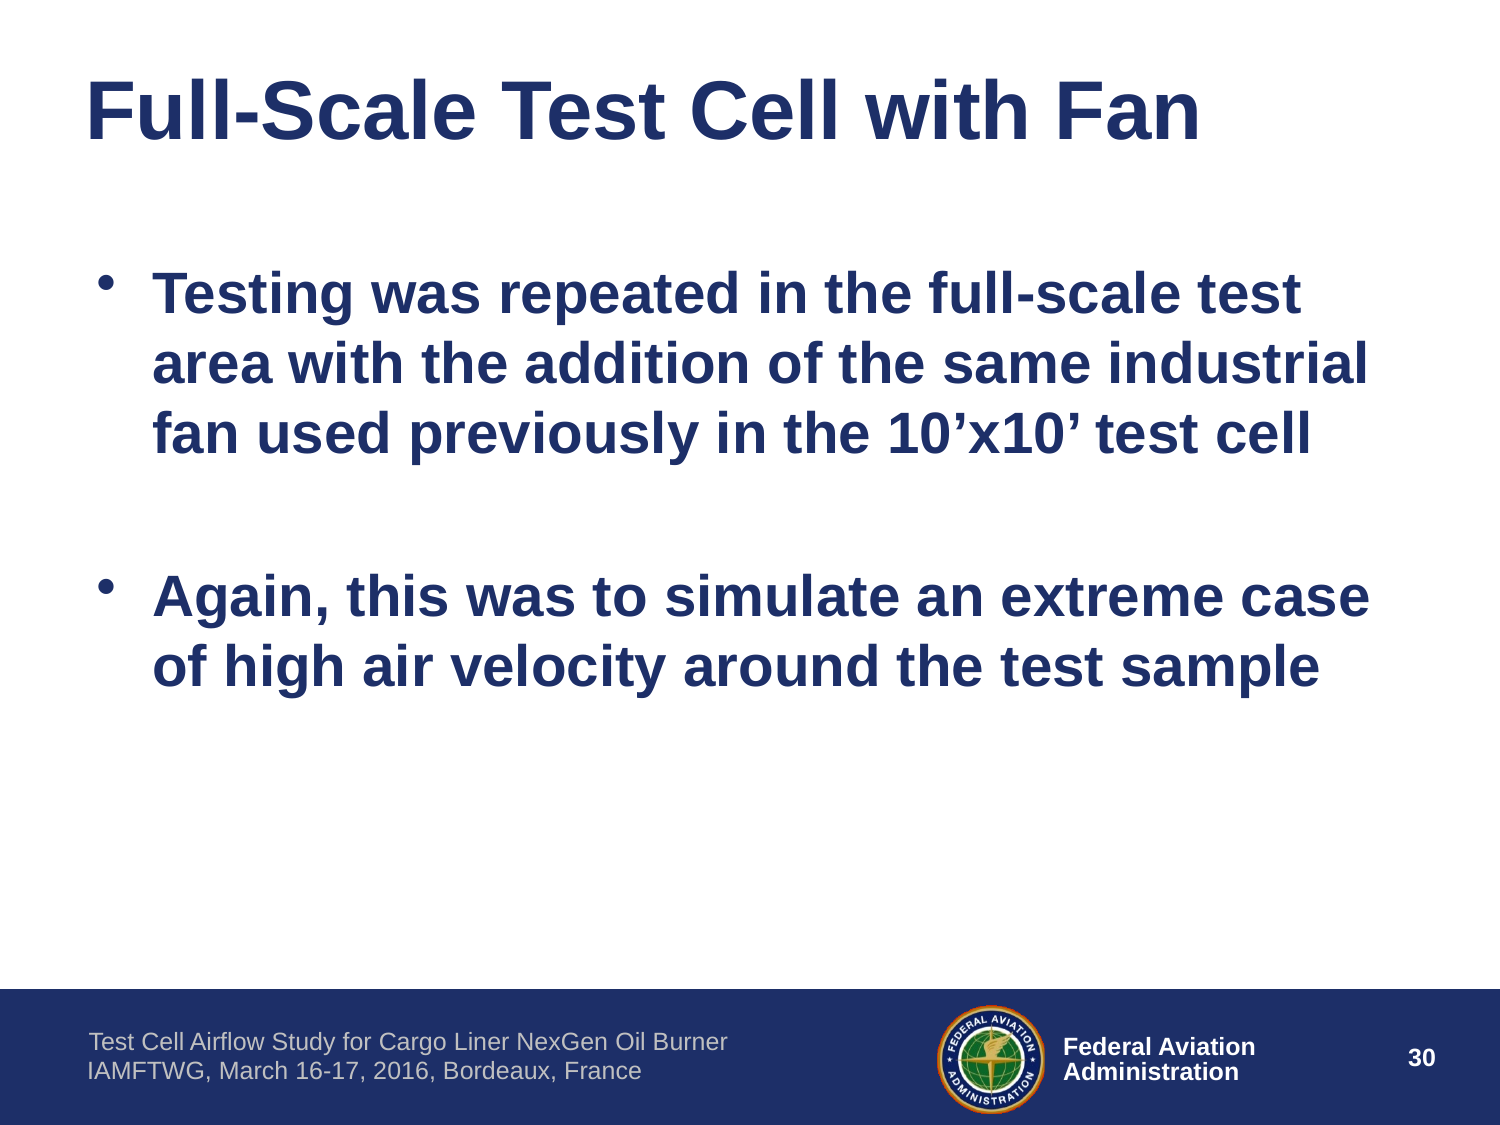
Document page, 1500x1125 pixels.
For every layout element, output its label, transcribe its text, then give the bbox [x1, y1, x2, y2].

title Full-Scale Test Cell with Fan [70, 56, 1461, 157]
picture [936, 1004, 1045, 1114]
list Testing was repeated in the full-scale test area with the addition of the same industrial fan used previously in the 10’x10’ test cell Again, this was to simulate an extreme case of high air velocity around the test sample [80, 247, 1403, 968]
